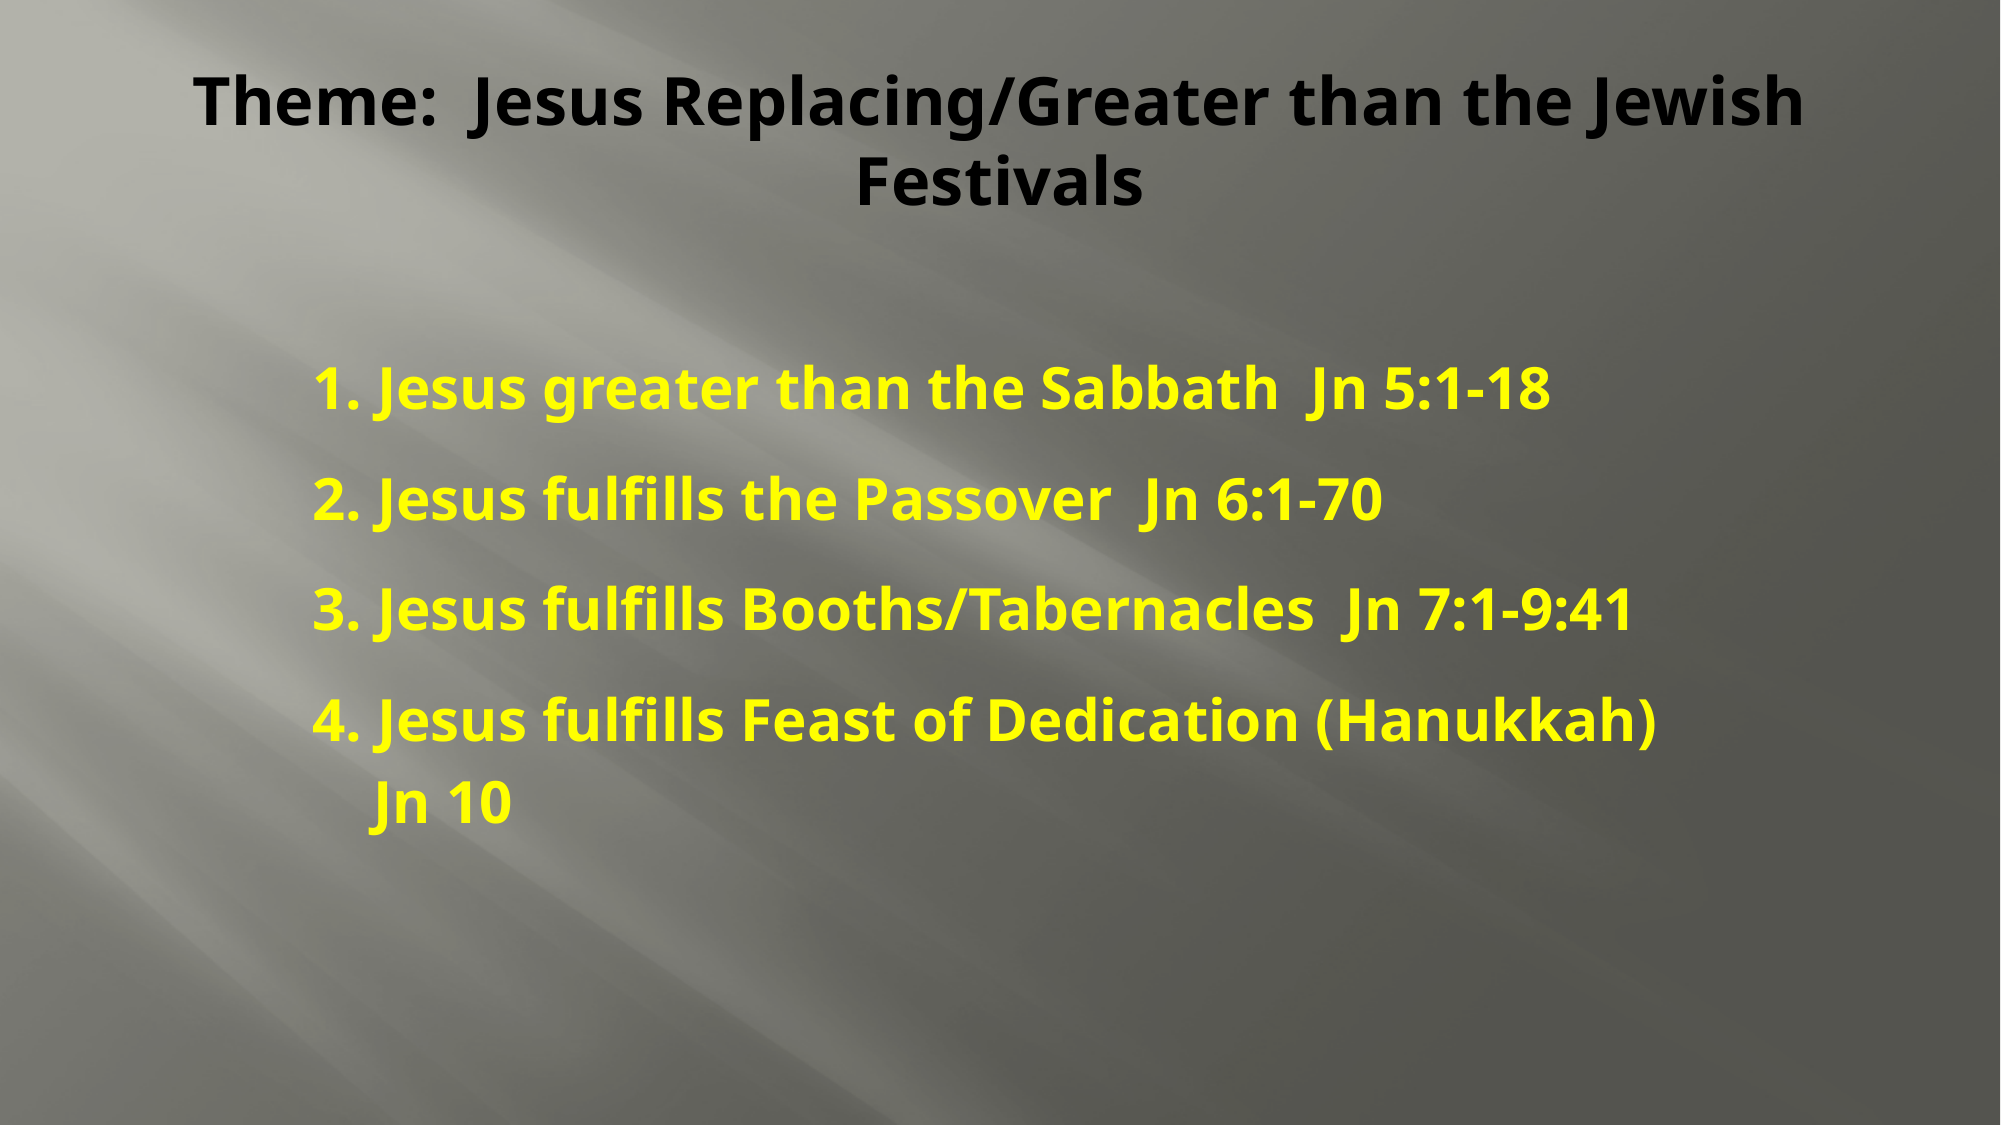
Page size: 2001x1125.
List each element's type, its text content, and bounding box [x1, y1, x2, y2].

list 1. Jesus greater than the Sabbath Jn 5:1-18 2. Jesus fulfills the Passover Jn 6:1-70 3. Jesus fulfills Booths/Tabernacles Jn 7:1-9:41 4. Jesus fulfills Feast of Dedication (Hanukkah) Jn 10 [275, 262, 1713, 1035]
title Theme: Jesus Replacing/Greater than the Jewish Festivals [99, 45, 1900, 233]
